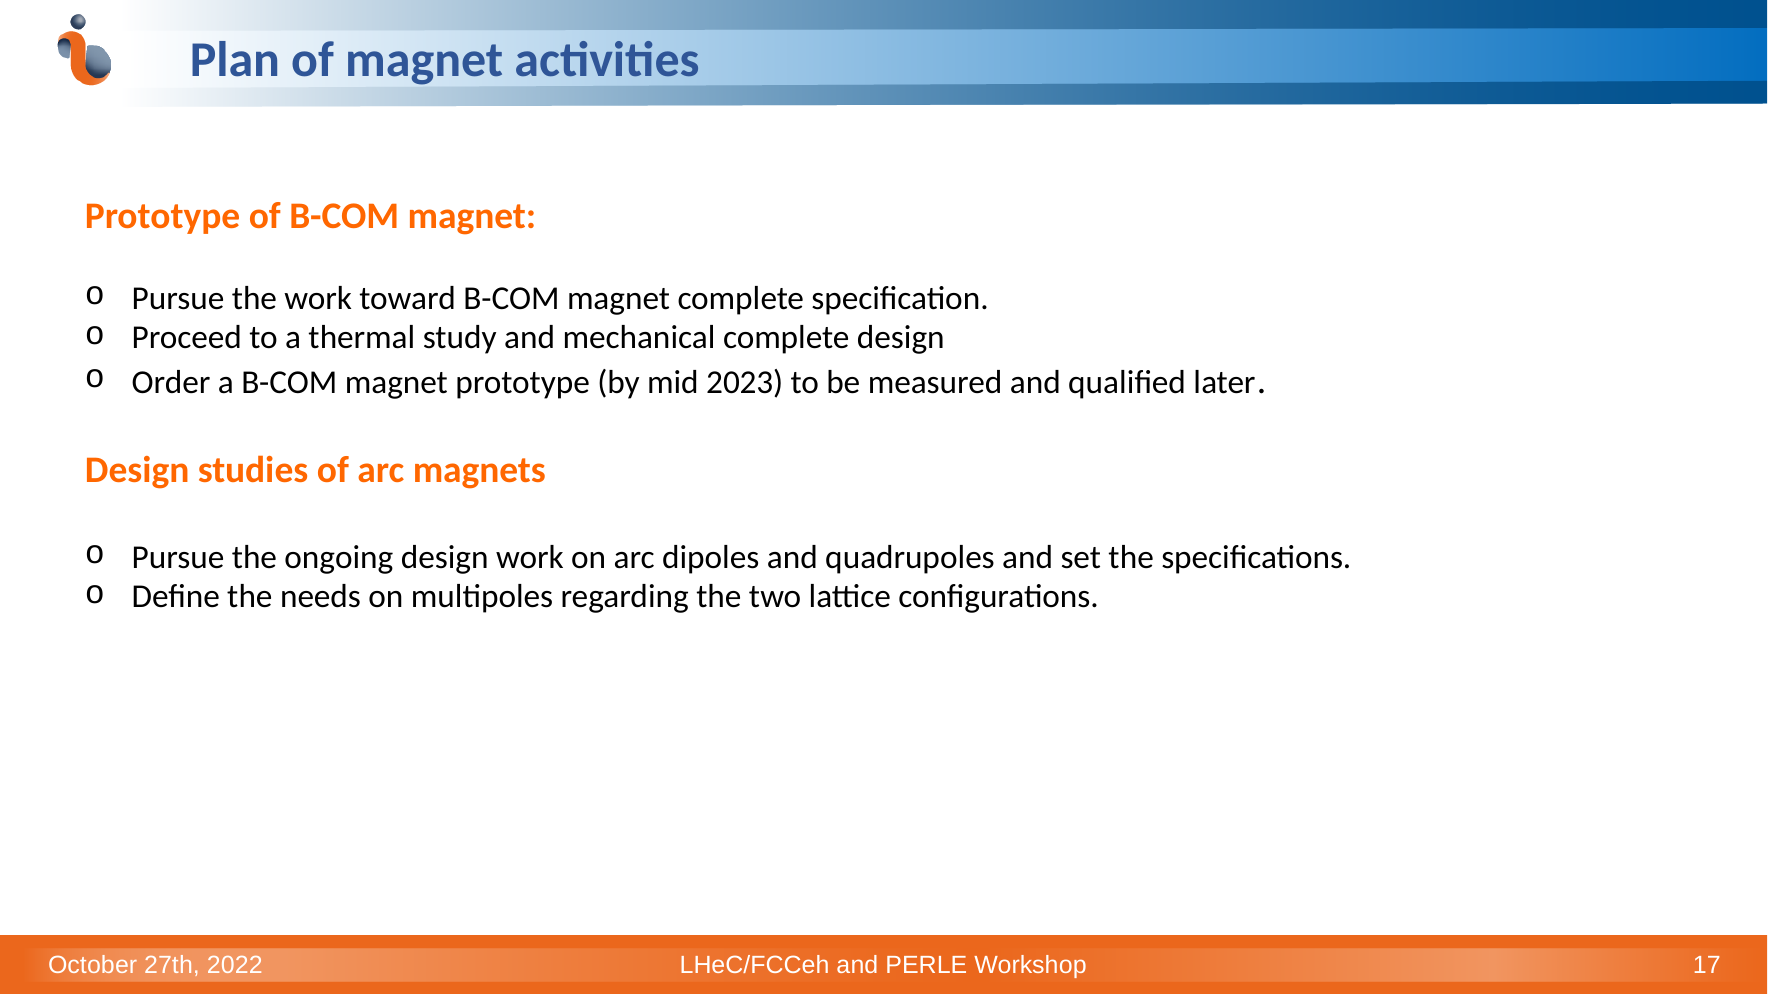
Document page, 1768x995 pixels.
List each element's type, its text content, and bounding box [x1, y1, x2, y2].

footer LHeC/FCCeh and PERLE Workshop [481, 937, 1286, 991]
text_box Prototype of B-COM magnet: Pursue the work toward B-COM magnet complete specification. Proceed to a thermal study and mechanical complete design Order a B-COM magnet prototype (by mid 2023) to be measured and qualified later. Design studies of arc magnets Pursue the ongoing design work on arc dipoles and quadrupoles and set the specifications. Define the needs on multipoles regarding the two lattice configurations. [70, 183, 1664, 622]
picture [0, 0, 1768, 994]
slide_number 17 [1338, 937, 1736, 991]
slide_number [33, 937, 429, 991]
title Plan of magnet activities [174, 24, 1108, 96]
